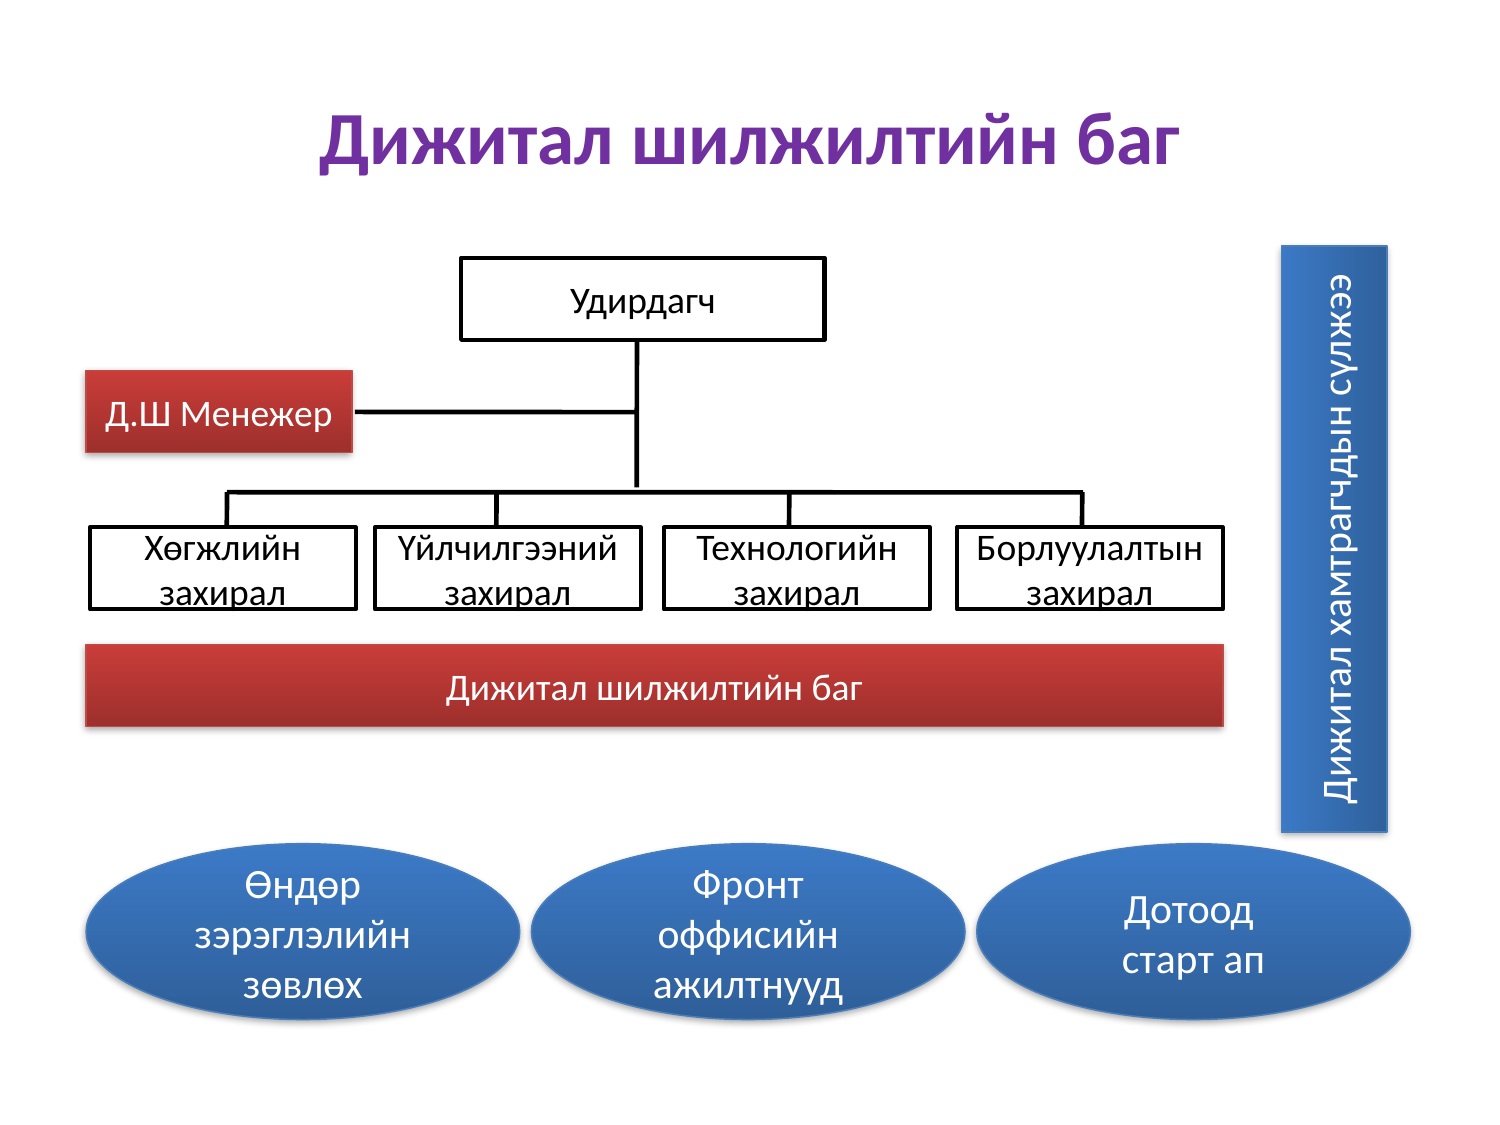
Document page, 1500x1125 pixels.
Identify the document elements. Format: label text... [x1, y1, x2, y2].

text_box Үйлчилгээний захирал [373, 525, 643, 611]
text_box Фронт оффисийн ажилтнууд [530, 842, 966, 1021]
text_box Д.Ш Менежер [85, 370, 353, 453]
text_box Хөгжлийн захирал [88, 525, 358, 611]
text_box Удирдагч [459, 256, 827, 342]
text_box Дотоод старт ап [976, 842, 1412, 1021]
text_box Борлуулалтынзахирал [955, 525, 1225, 611]
text_box Дижитал хамтрагчдын сүлжээ [1281, 245, 1388, 833]
text_box Өндөр зэрэглэлийн зөвлөх [85, 842, 521, 1021]
text_box Дижитал шилжилтийн баг [85, 644, 1224, 727]
text_box Технологийн захирал [662, 525, 932, 611]
text_box Дижитал шилжилтийн баг [0, 81, 1500, 187]
